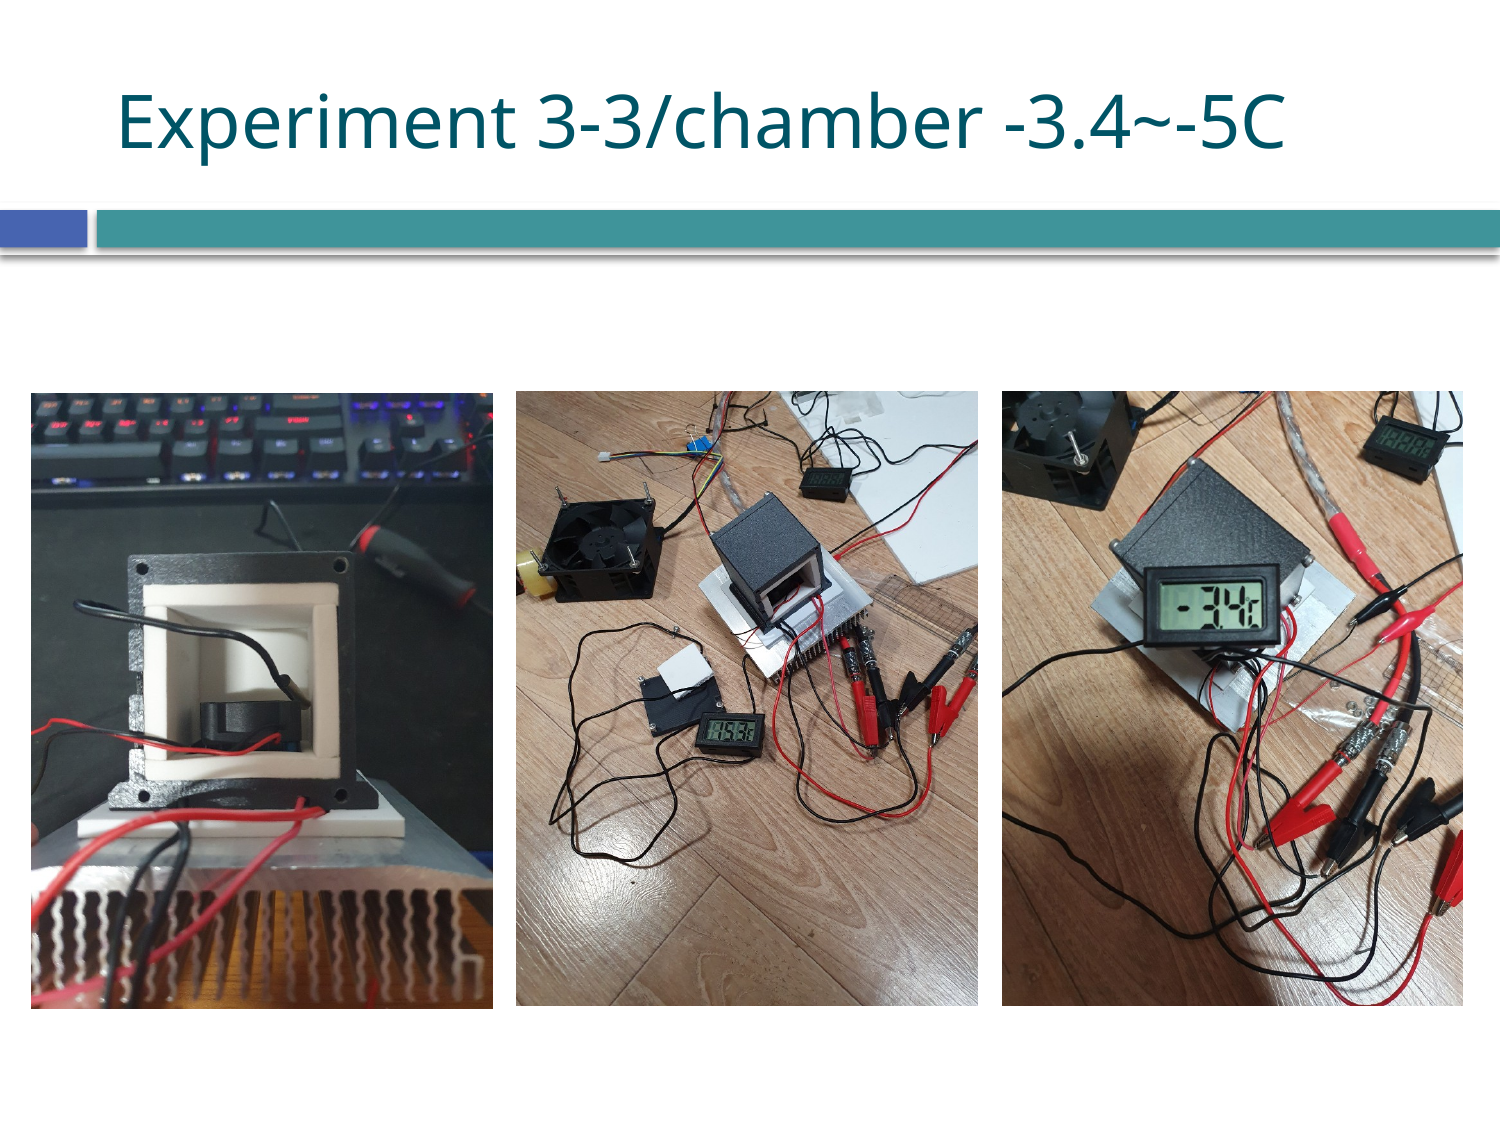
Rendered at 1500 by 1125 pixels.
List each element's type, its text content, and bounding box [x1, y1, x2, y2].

title Experiment 3-3/chamber -3.4~-5C [100, 37, 1438, 200]
picture [1001, 391, 1464, 1006]
picture [31, 393, 493, 1009]
picture [516, 391, 978, 1006]
